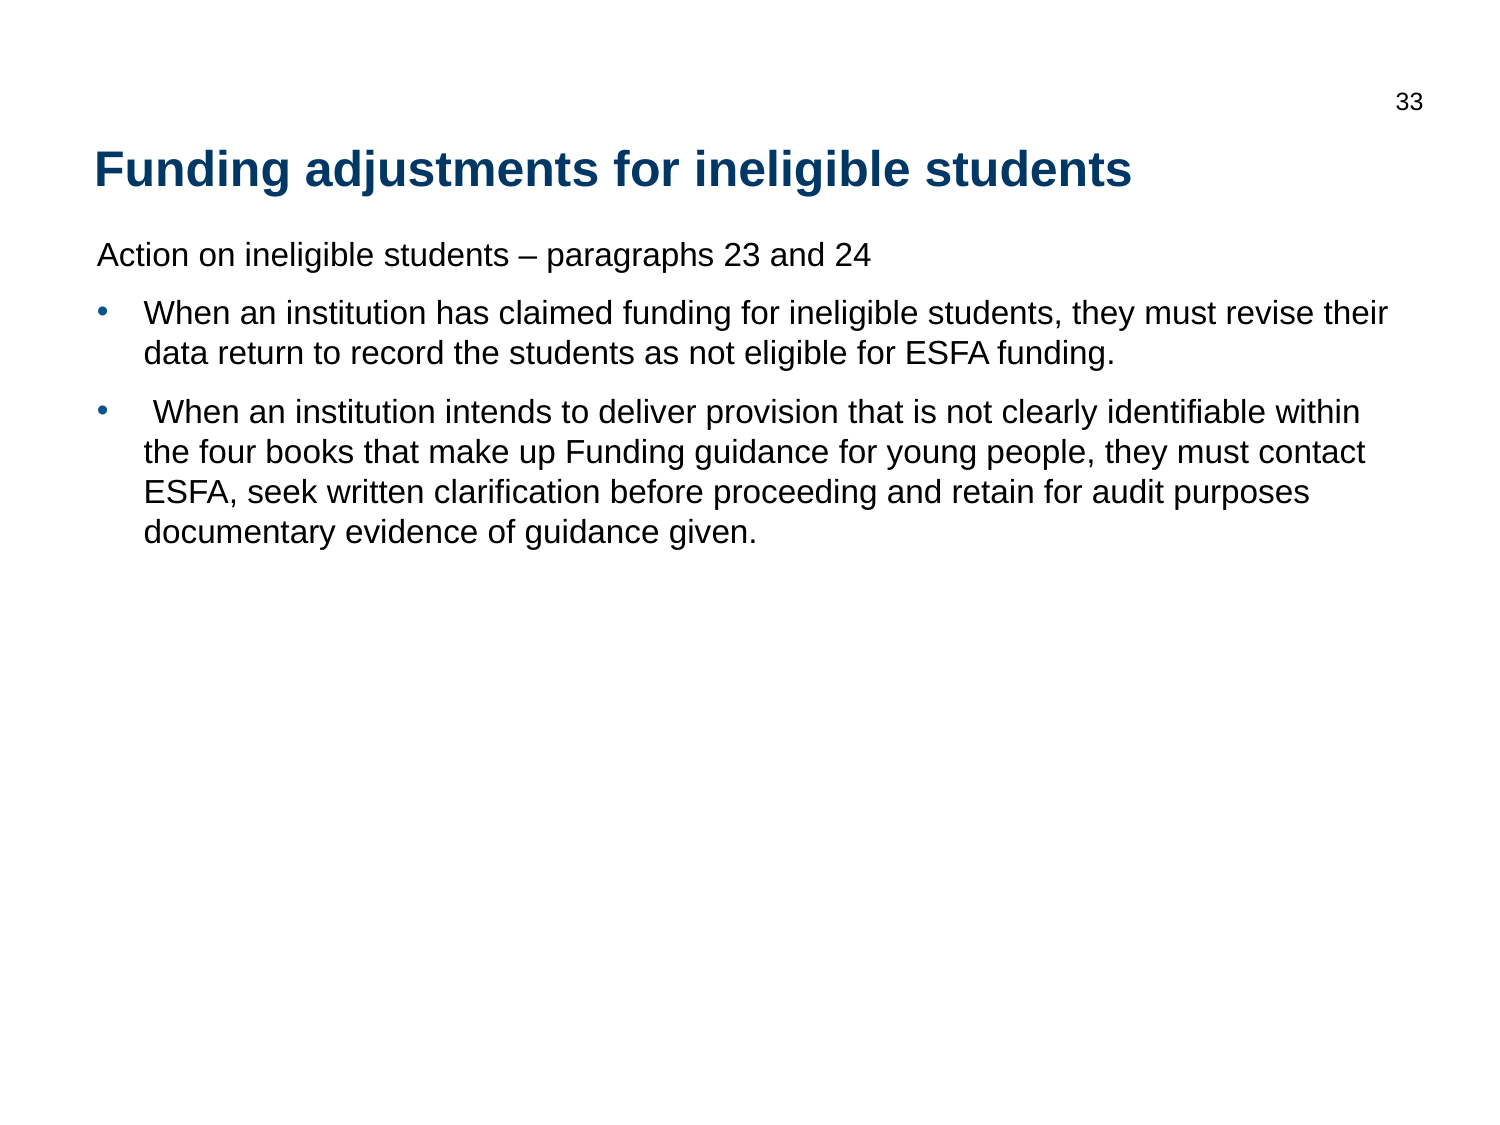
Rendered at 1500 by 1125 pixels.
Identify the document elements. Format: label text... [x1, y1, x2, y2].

title Funding adjustments for ineligible students [94, 88, 1407, 173]
list Action on ineligible students – paragraphs 23 and 24 When an institution has claimed funding for ineligible students, they must revise their data return to record the students as not eligible for ESFA funding. When an institution intends to deliver provision that is not clearly identifiable within the four books that make up Funding guidance for young people, they must contact ESFA, seek written clarification before proceeding and retain for audit purposes documentary evidence of guidance given. [96, 232, 1407, 982]
text_box 33 [1380, 78, 1441, 123]
